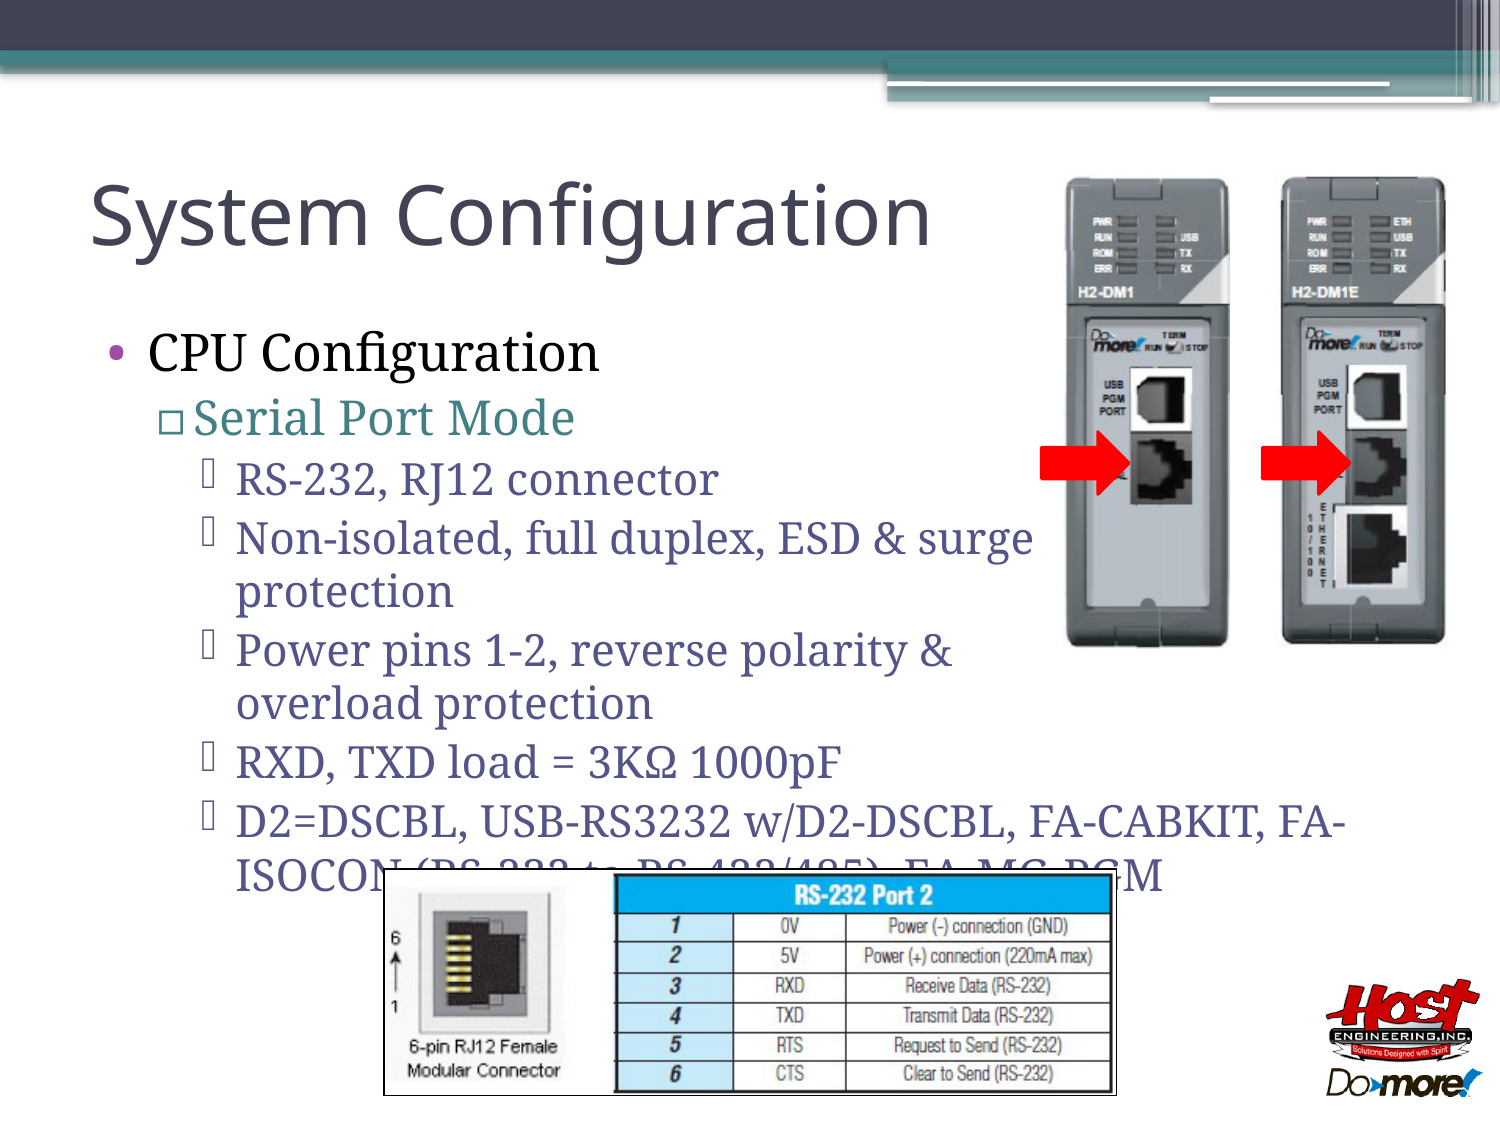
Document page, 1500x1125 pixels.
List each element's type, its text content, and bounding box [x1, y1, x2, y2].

list CPU Configuration Serial Port Mode RS-232, RJ12 connector Non-isolated, full duplex, ESD & surge protection Power pins 1-2, reverse polarity & overload protection RXD, TXD load = 3KΩ 1000pF D2=DSCBL, USB-RS3232 w/D2-DSCBL, FA-CABKIT, FA-ISOCON (RS-232 to RS-422/485), EA-MG-PGM [75, 312, 1438, 913]
text_box [1260, 445, 1267, 481]
text_box [1039, 445, 1055, 481]
picture [1274, 174, 1449, 649]
picture [1062, 174, 1230, 649]
picture [384, 869, 1117, 1095]
title System Configuration [75, 125, 1425, 300]
picture [1321, 975, 1484, 1100]
